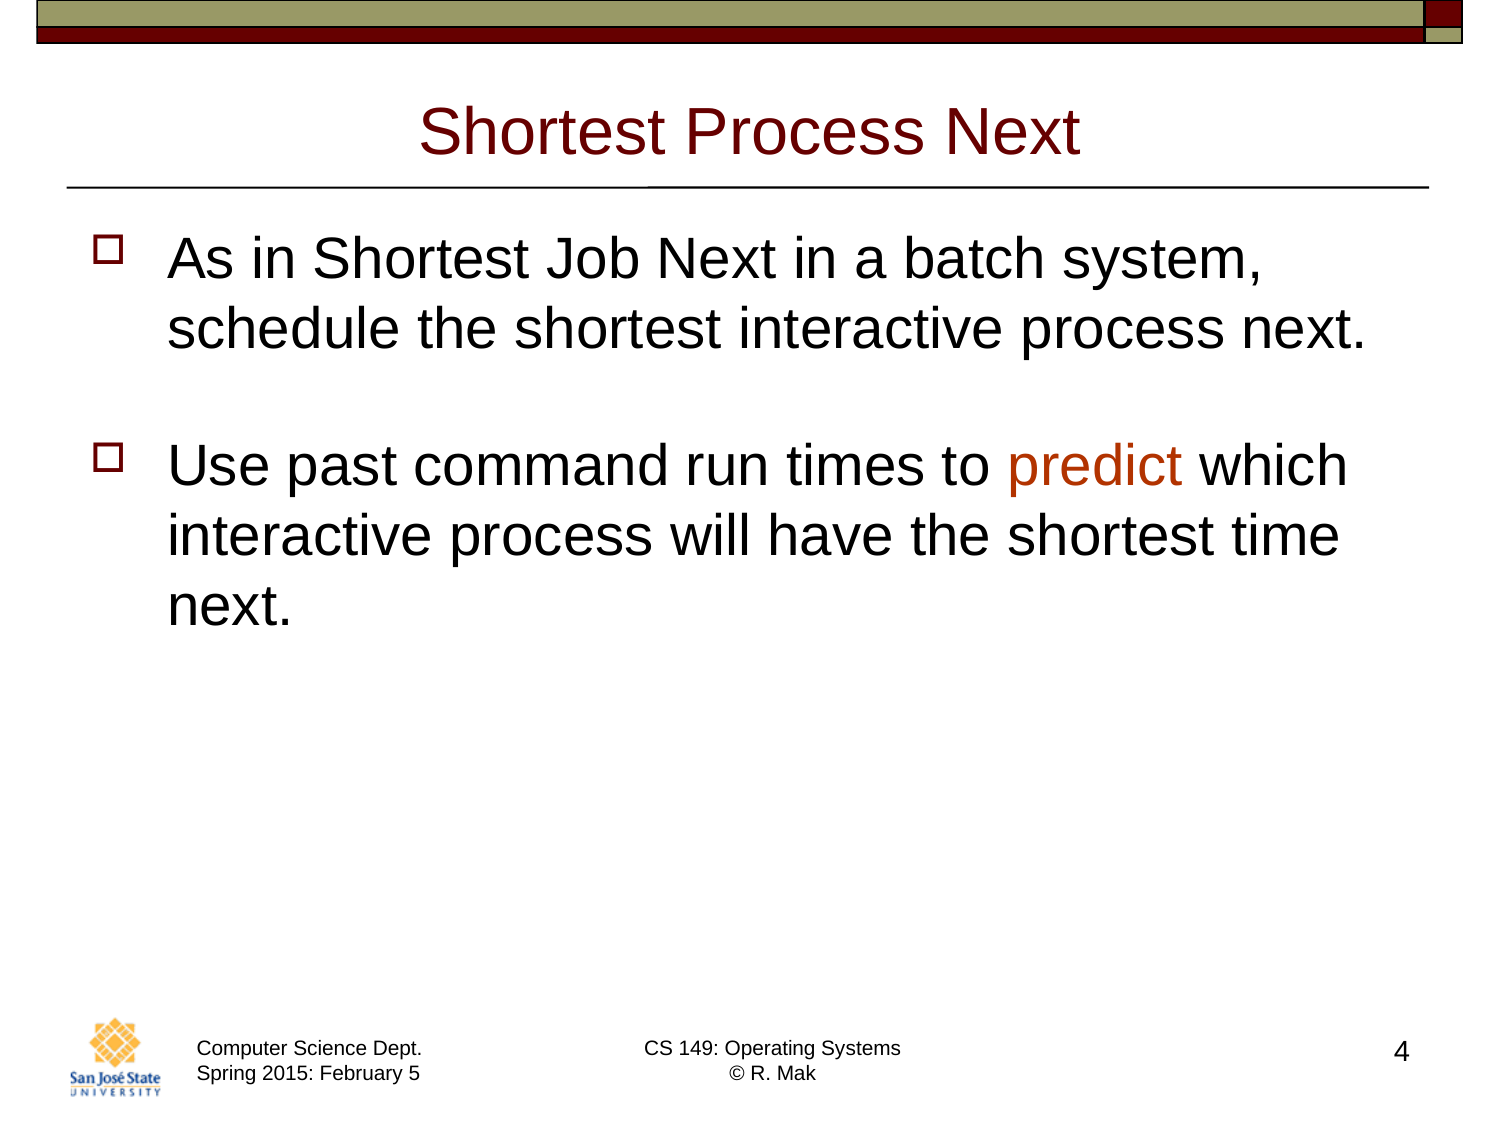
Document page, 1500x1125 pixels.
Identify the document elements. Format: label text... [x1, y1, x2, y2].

slide_number 4 [1112, 1025, 1425, 1100]
list As in Shortest Job Next in a batch system, schedule the shortest interactive process next. Use past command run times to predict which interactive process will have the shortest time next. [75, 212, 1425, 743]
title Shortest Process Next [75, 67, 1425, 175]
picture [60, 1012, 166, 1112]
